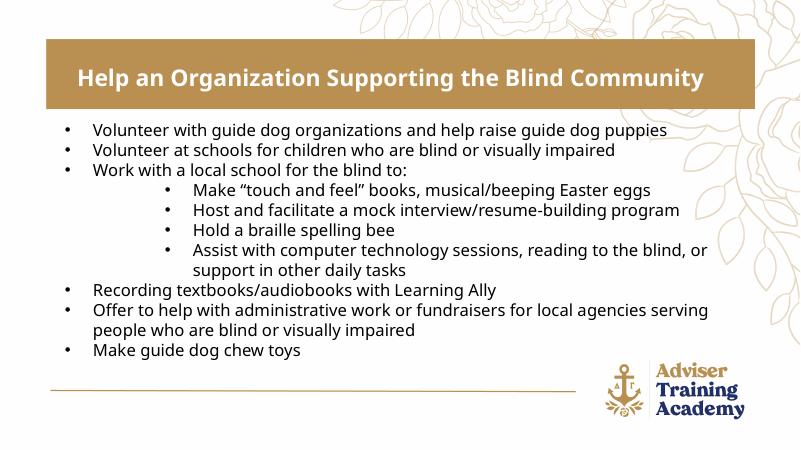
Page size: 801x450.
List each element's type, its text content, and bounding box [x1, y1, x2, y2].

picture [0, 0, 801, 450]
list Volunteer with guide dog organizations and help raise guide dog puppies Volunteer at schools for children who are blind or visually impaired Work with a local school for the blind to: Make “touch and feel” books, musical/beeping Easter eggs Host and facilitate a mock interview/resume-building program Hold a braille spelling bee Assist with computer technology sessions, reading to the blind, or support in other daily tasks Recording textbooks/audiobooks with Learning Ally Offer to help with administrative work or fundraisers for local agencies serving people who are blind or visually impaired Make guide dog chew toys [50, 112, 725, 338]
list Help an Organization Supporting the Blind Community [62, 56, 738, 107]
